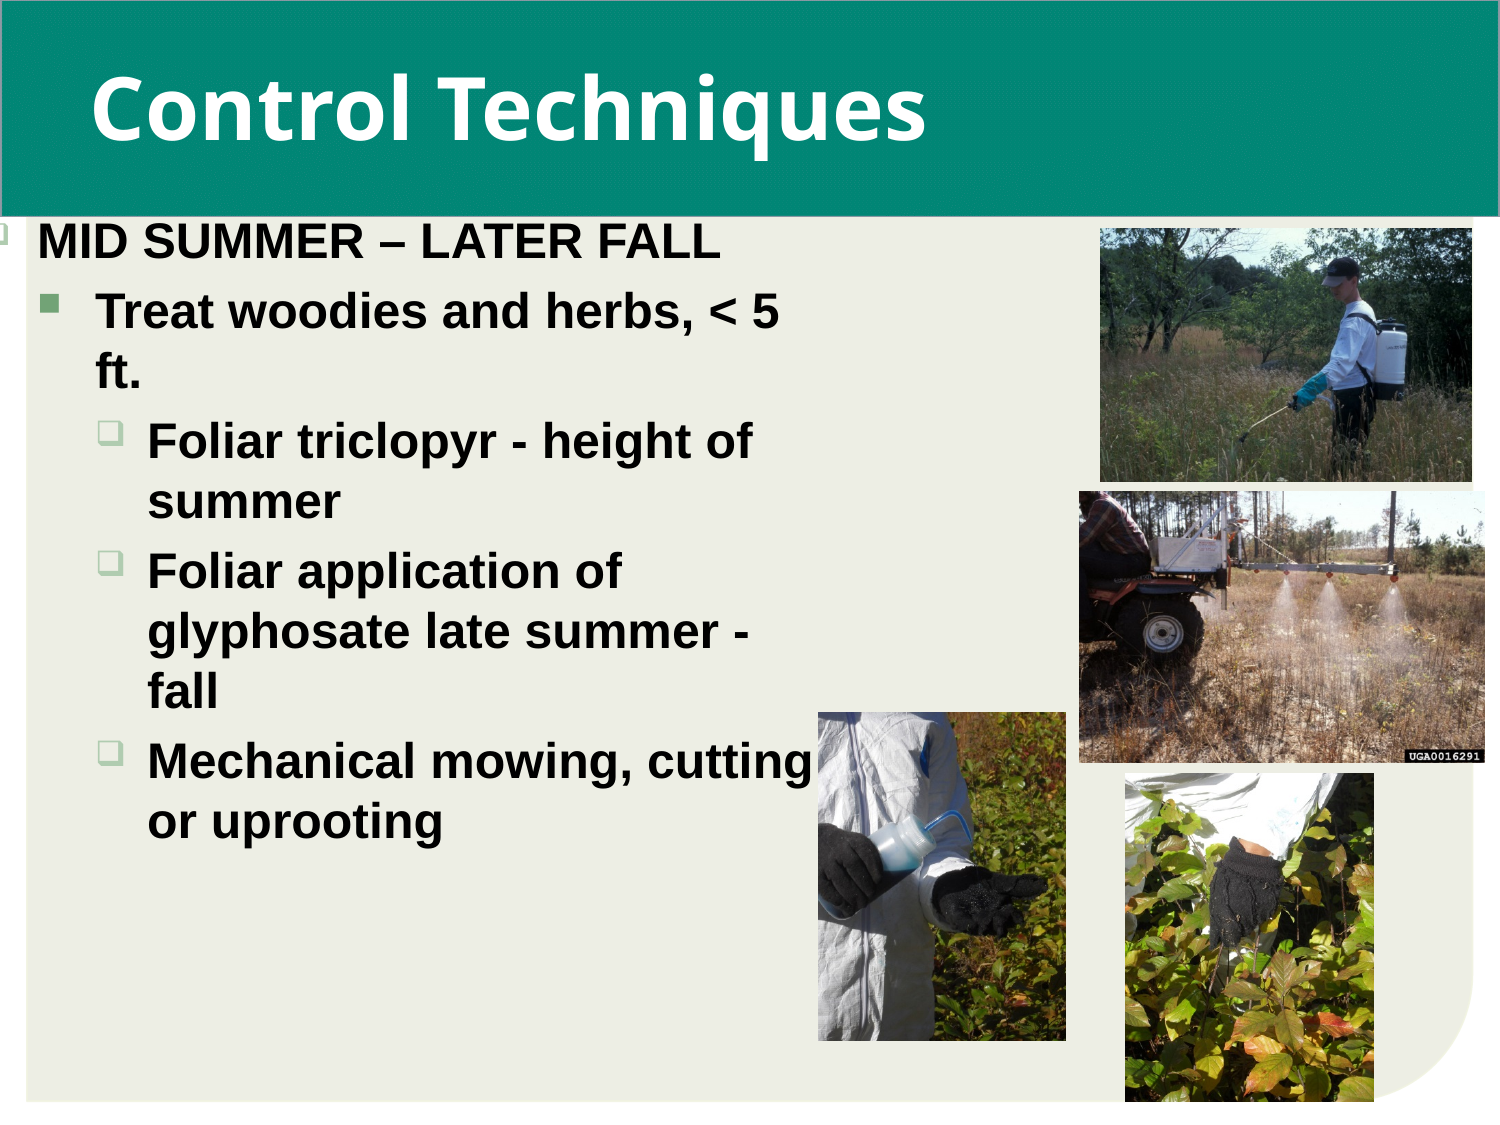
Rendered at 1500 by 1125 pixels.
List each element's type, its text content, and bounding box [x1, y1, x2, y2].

text_box MID SUMMER – LATER FALL Treat woodies and herbs, < 5 ft. Foliar triclopyr - height of summer Foliar application of glyphosate late summer - fall Mechanical mowing, cutting or uprooting [0, 228, 850, 974]
text_box Control Techniques [850, 229, 1095, 233]
picture [1079, 491, 1485, 763]
picture [818, 712, 1066, 1042]
picture [0, 0, 1500, 217]
picture [1124, 772, 1375, 1102]
picture [1099, 227, 1472, 482]
